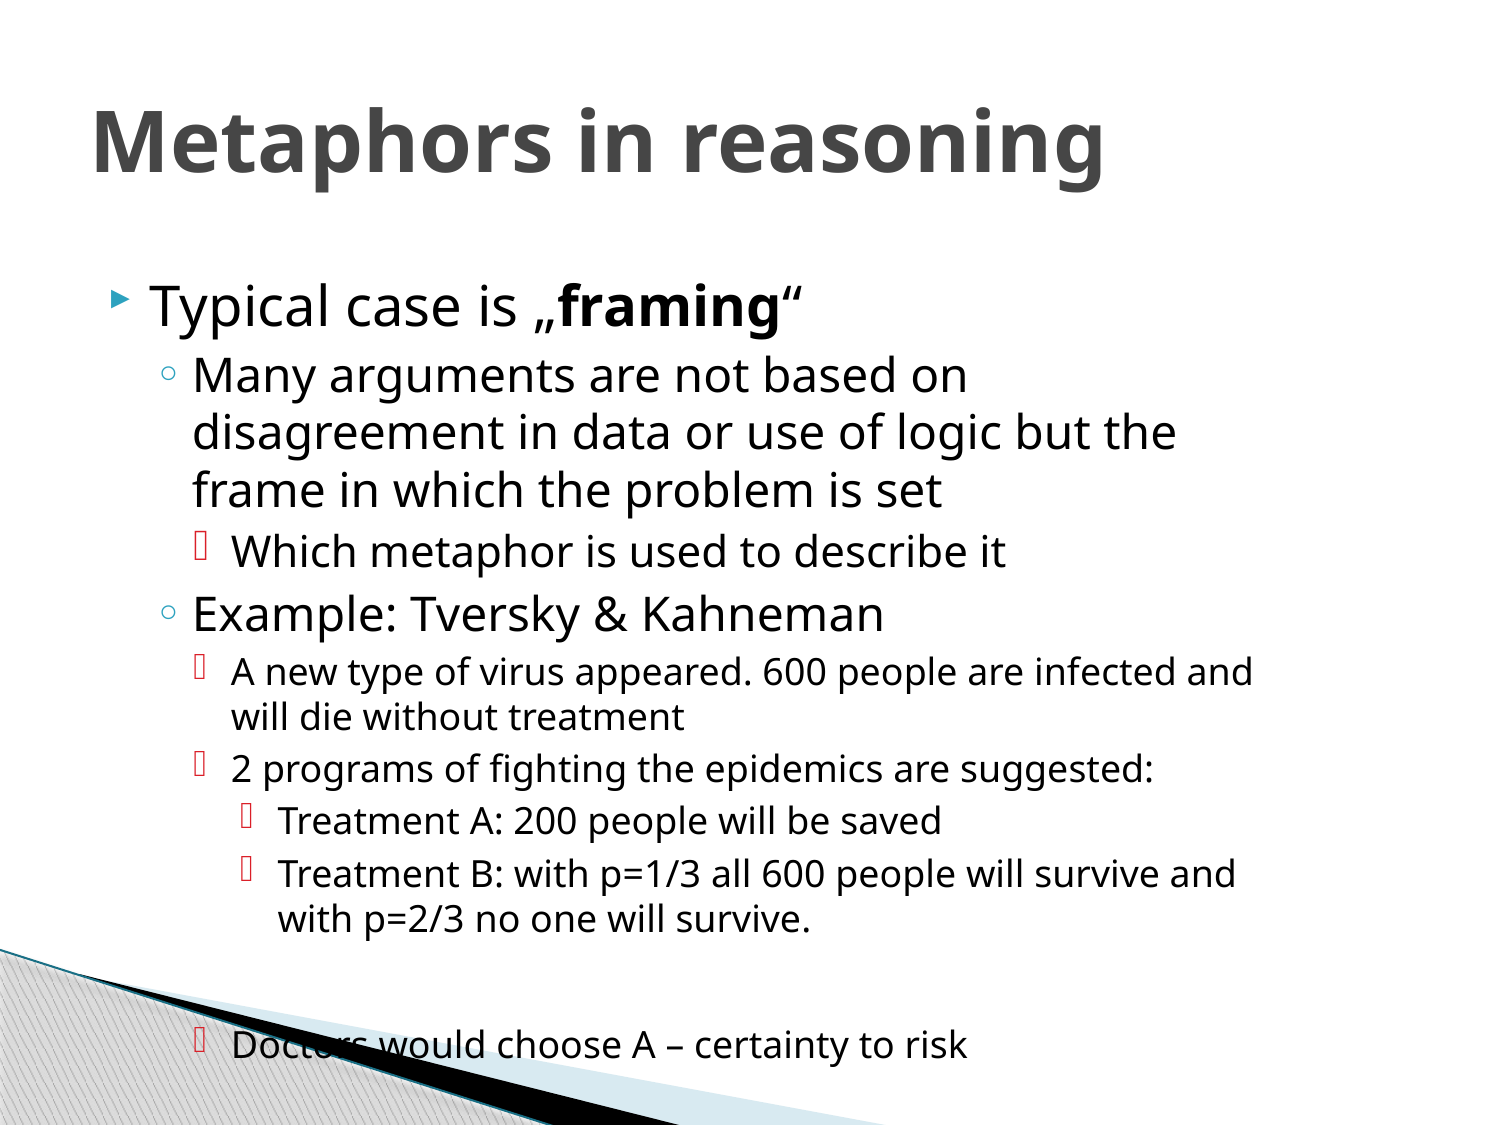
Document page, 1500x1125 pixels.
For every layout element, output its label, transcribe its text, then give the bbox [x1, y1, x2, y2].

list Typical case is „framing“ Many arguments are not based on disagreement in data or use of logic but the frame in which the problem is set Which metaphor is used to describe it Example: Tversky & Kahneman A new type of virus appeared. 600 people are infected and will die without treatment 2 programs of fighting the epidemics are suggested: Treatment A: 200 people will be saved Treatment B: with p=1/3 all 600 people will survive and with p=2/3 no one will survive. Doctors would choose A – certainty to risk [74, 262, 1301, 1063]
title Metaphors in reasoning [75, 45, 1425, 233]
